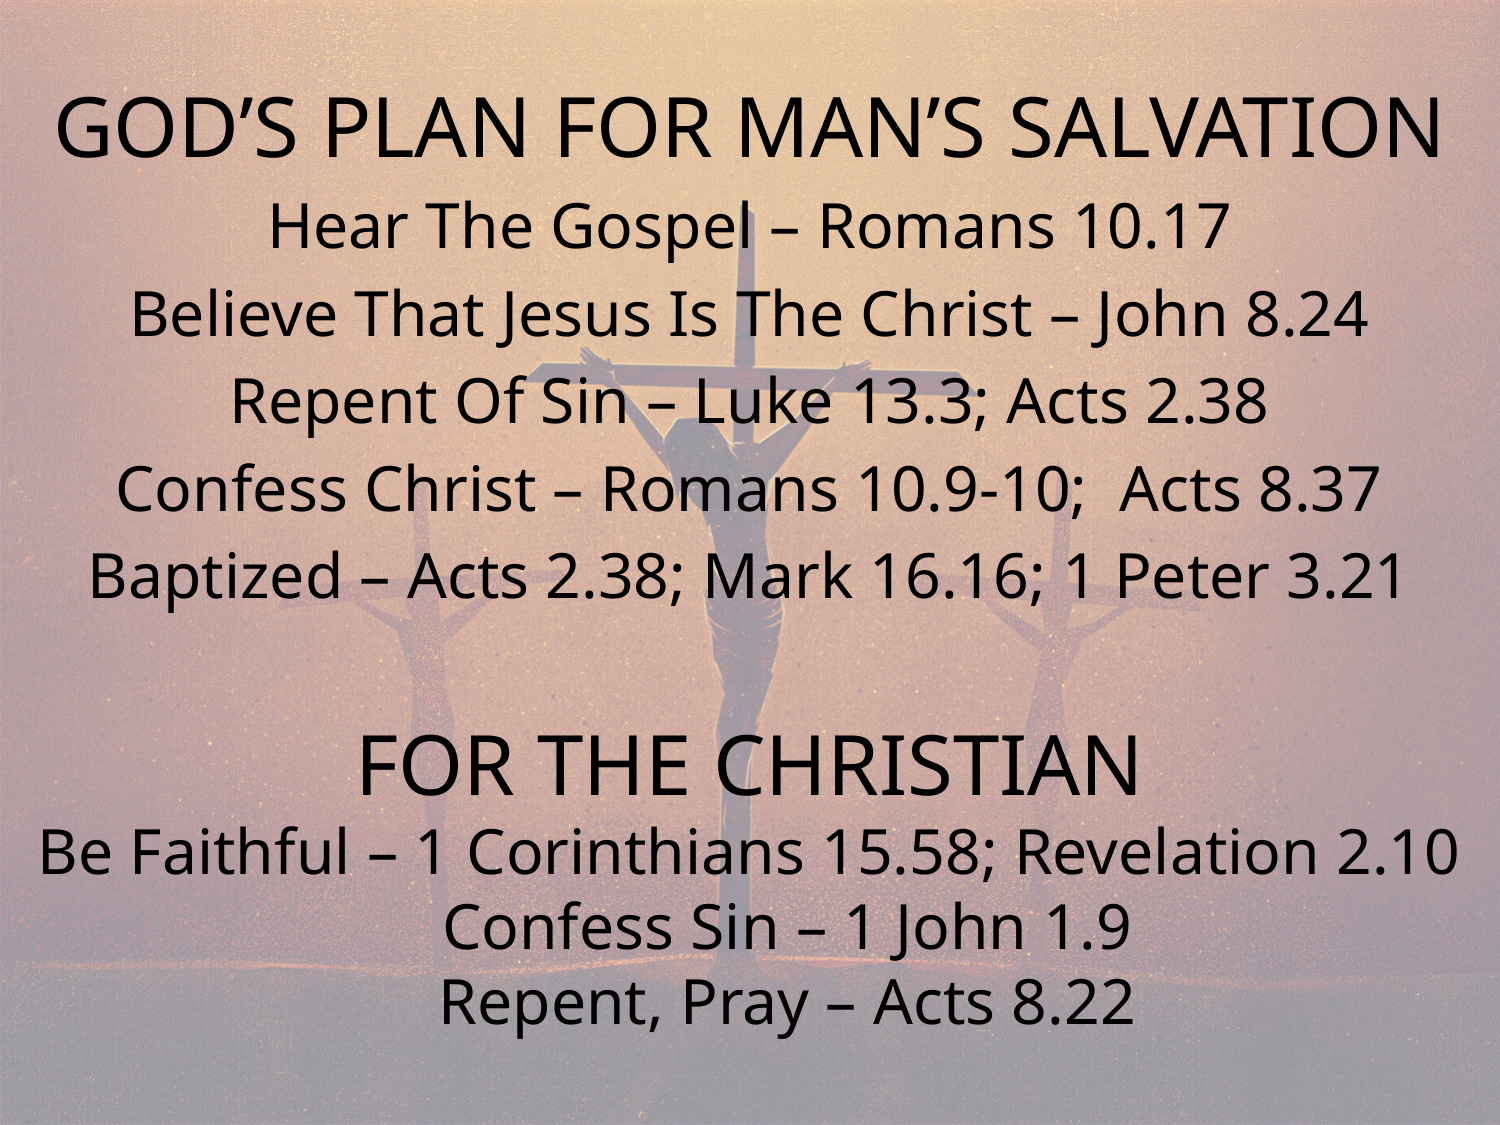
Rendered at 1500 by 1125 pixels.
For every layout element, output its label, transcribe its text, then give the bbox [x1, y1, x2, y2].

text_box GOD’S PLAN FOR MAN’S SALVATION Hear The Gospel – Romans 10.17 Believe That Jesus Is The Christ – John 8.24 Repent Of Sin – Luke 13.3; Acts 2.38 Confess Christ – Romans 10.9-10; Acts 8.37 Baptized – Acts 2.38; Mark 16.16; 1 Peter 3.21 [0, 66, 1500, 664]
text_box FOR THE CHRISTIAN Be Faithful – 1 Corinthians 15.58; Revelation 2.10 Confess Sin – 1 John 1.9 Repent, Pray – Acts 8.22 [0, 704, 1500, 1045]
